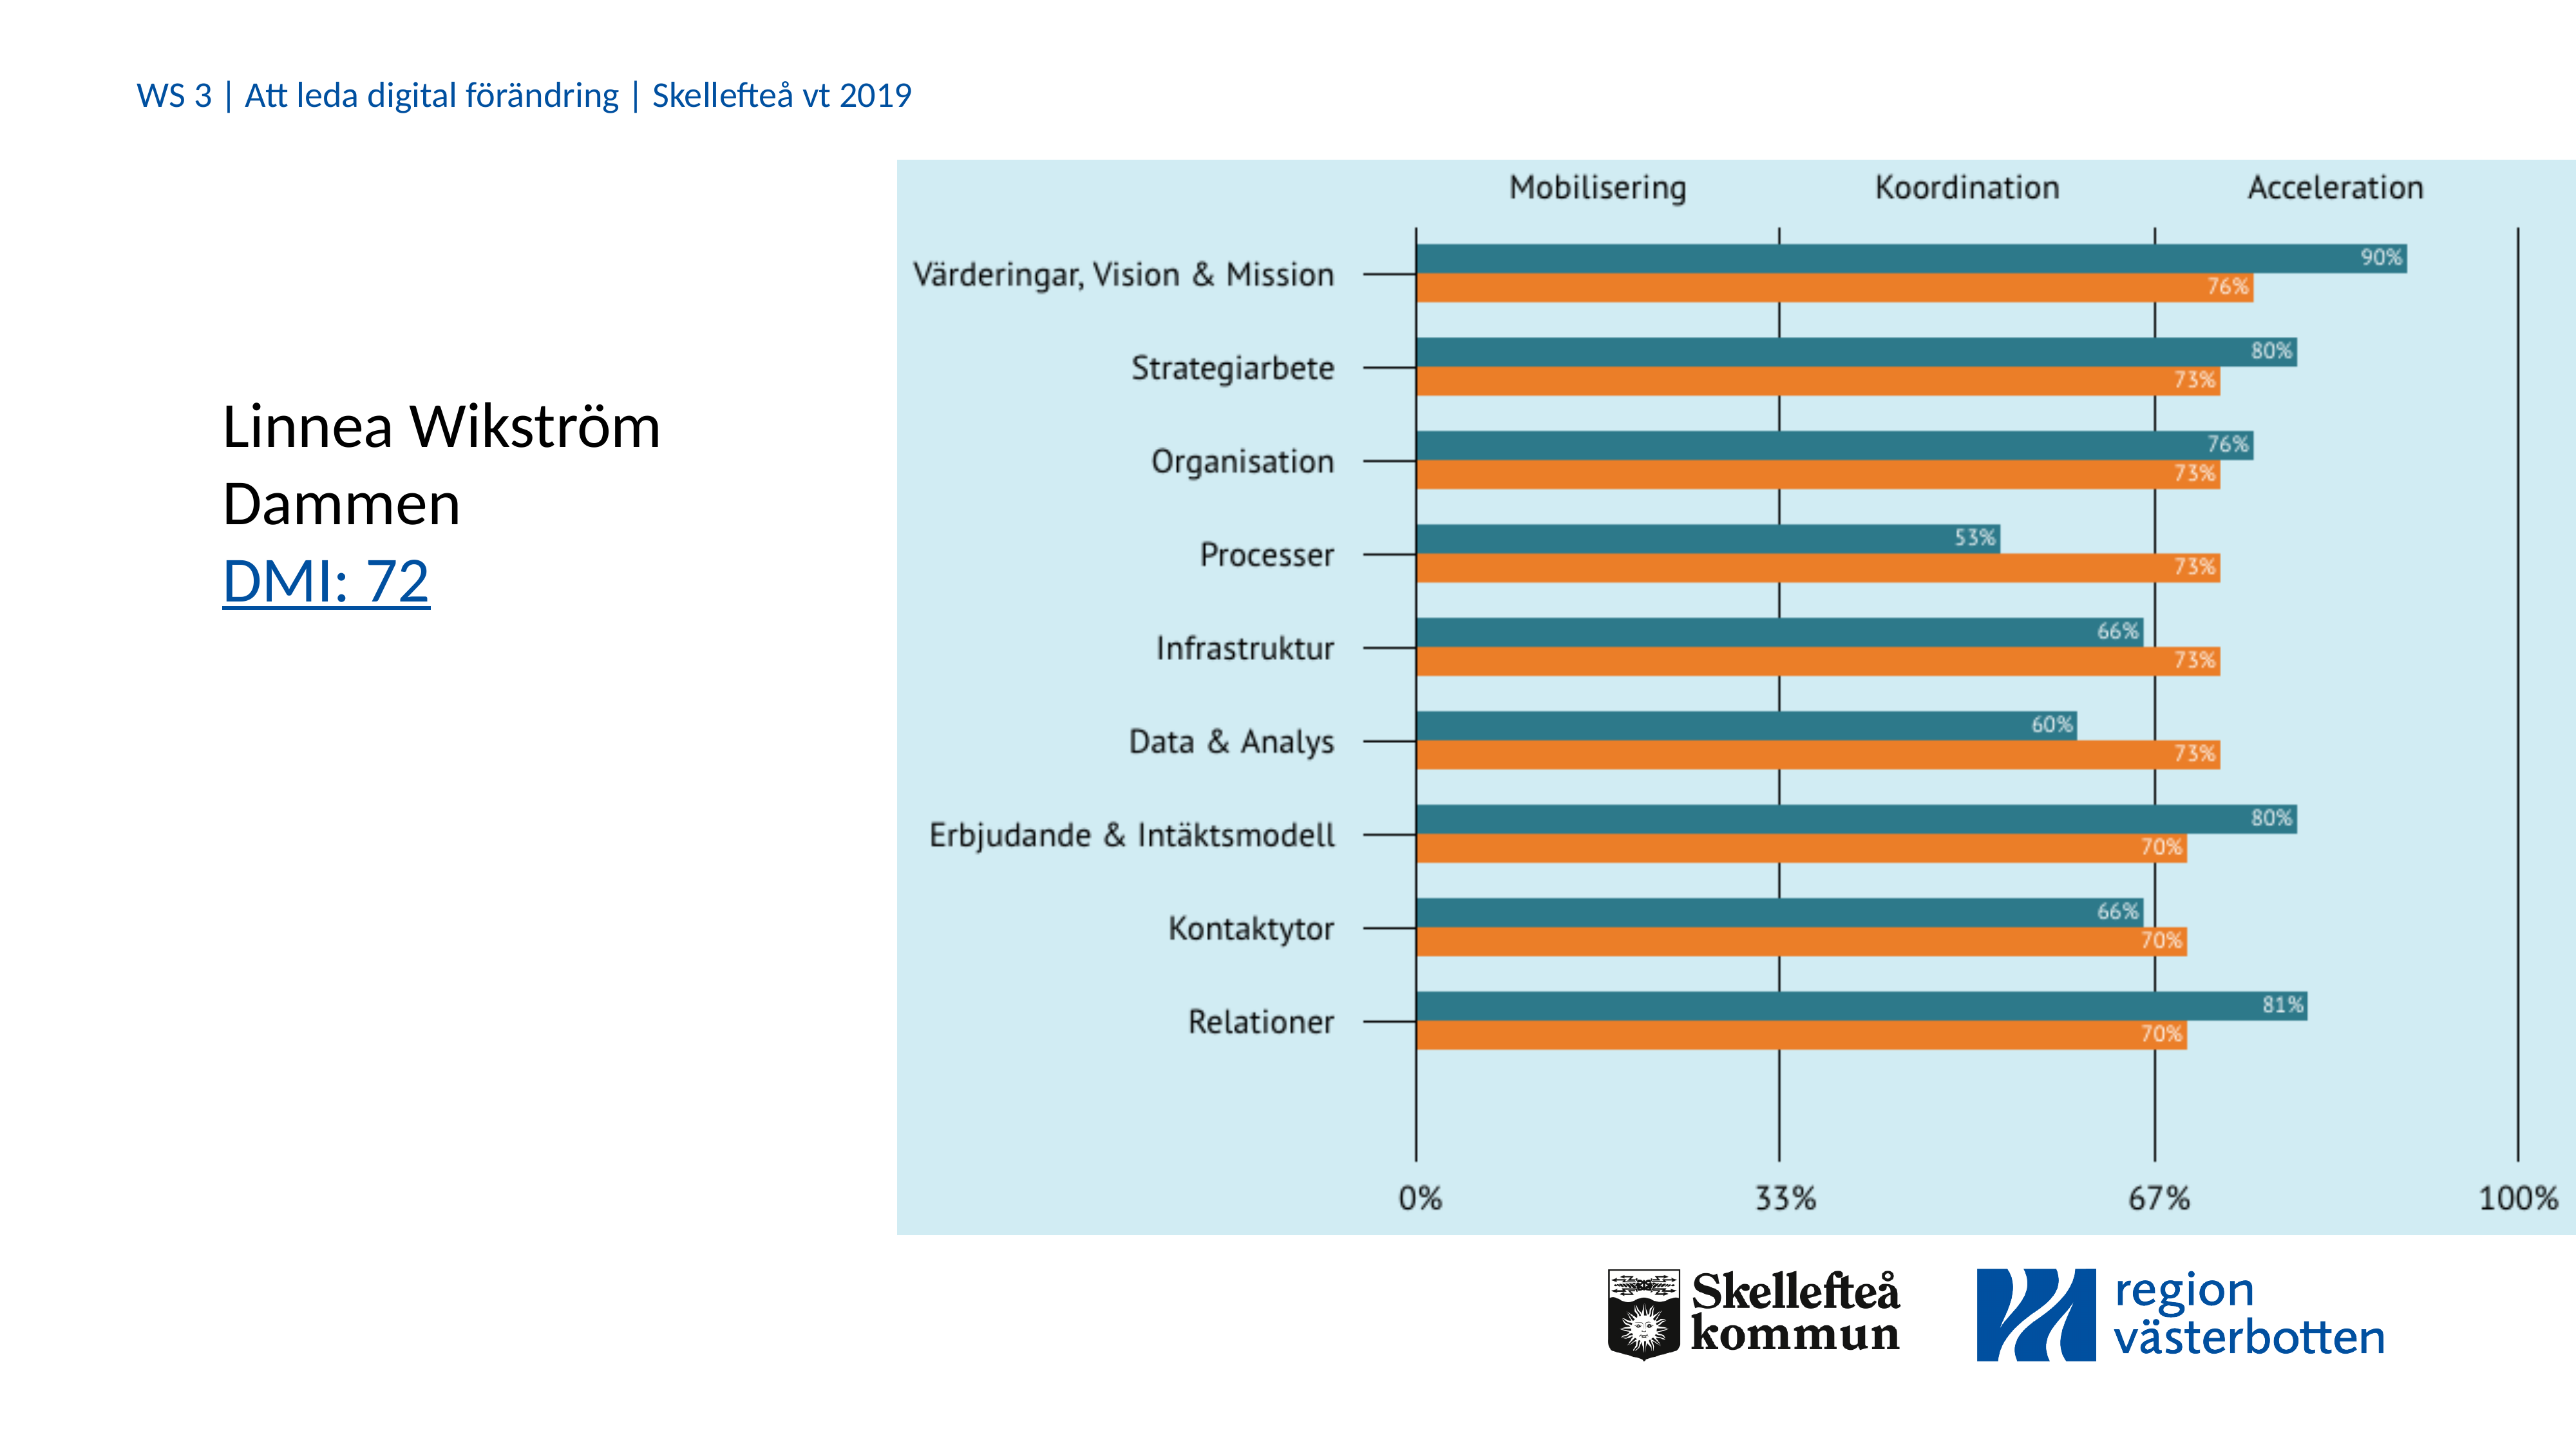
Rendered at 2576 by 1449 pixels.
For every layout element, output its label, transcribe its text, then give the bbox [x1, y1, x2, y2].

picture [1977, 1269, 2383, 1361]
picture [896, 160, 2576, 1235]
text_box Linnea Wikström Dammen DMI: 72 [213, 373, 892, 653]
picture [1608, 1269, 1901, 1361]
